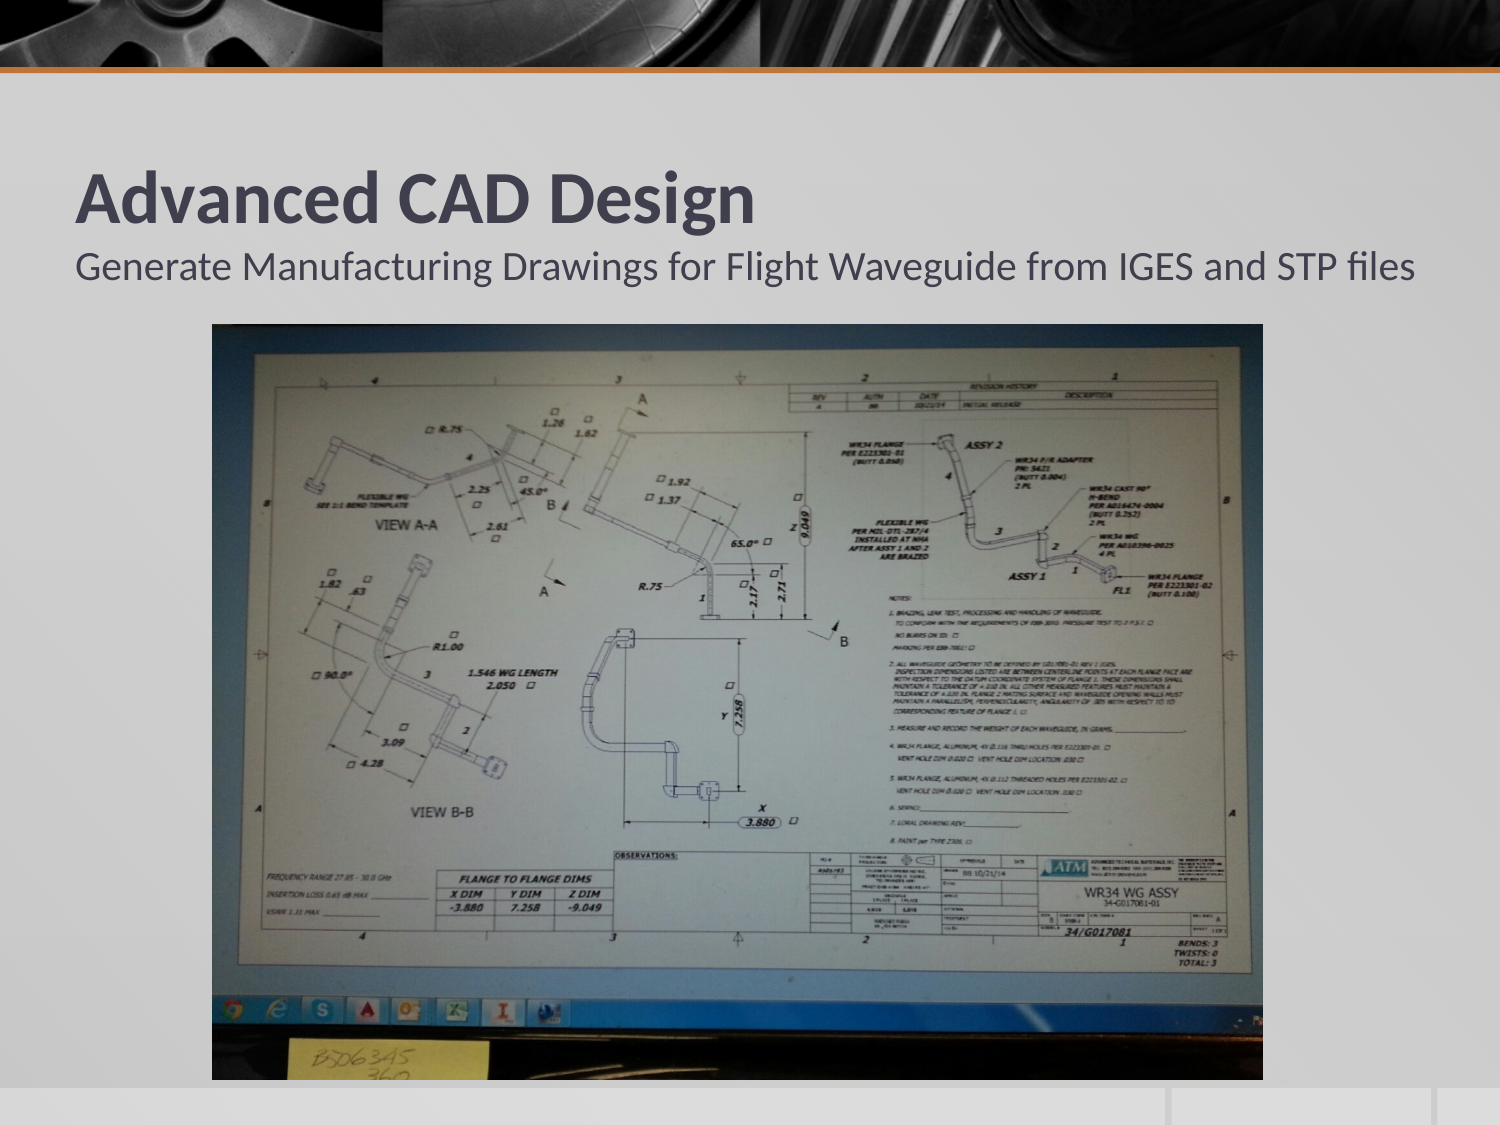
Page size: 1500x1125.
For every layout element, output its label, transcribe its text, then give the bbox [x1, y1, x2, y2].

picture [0, 0, 1500, 67]
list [212, 324, 1263, 1081]
title Advanced CAD Design Generate Manufacturing Drawings for Flight Waveguide from IGES and STP files [75, 125, 1425, 313]
